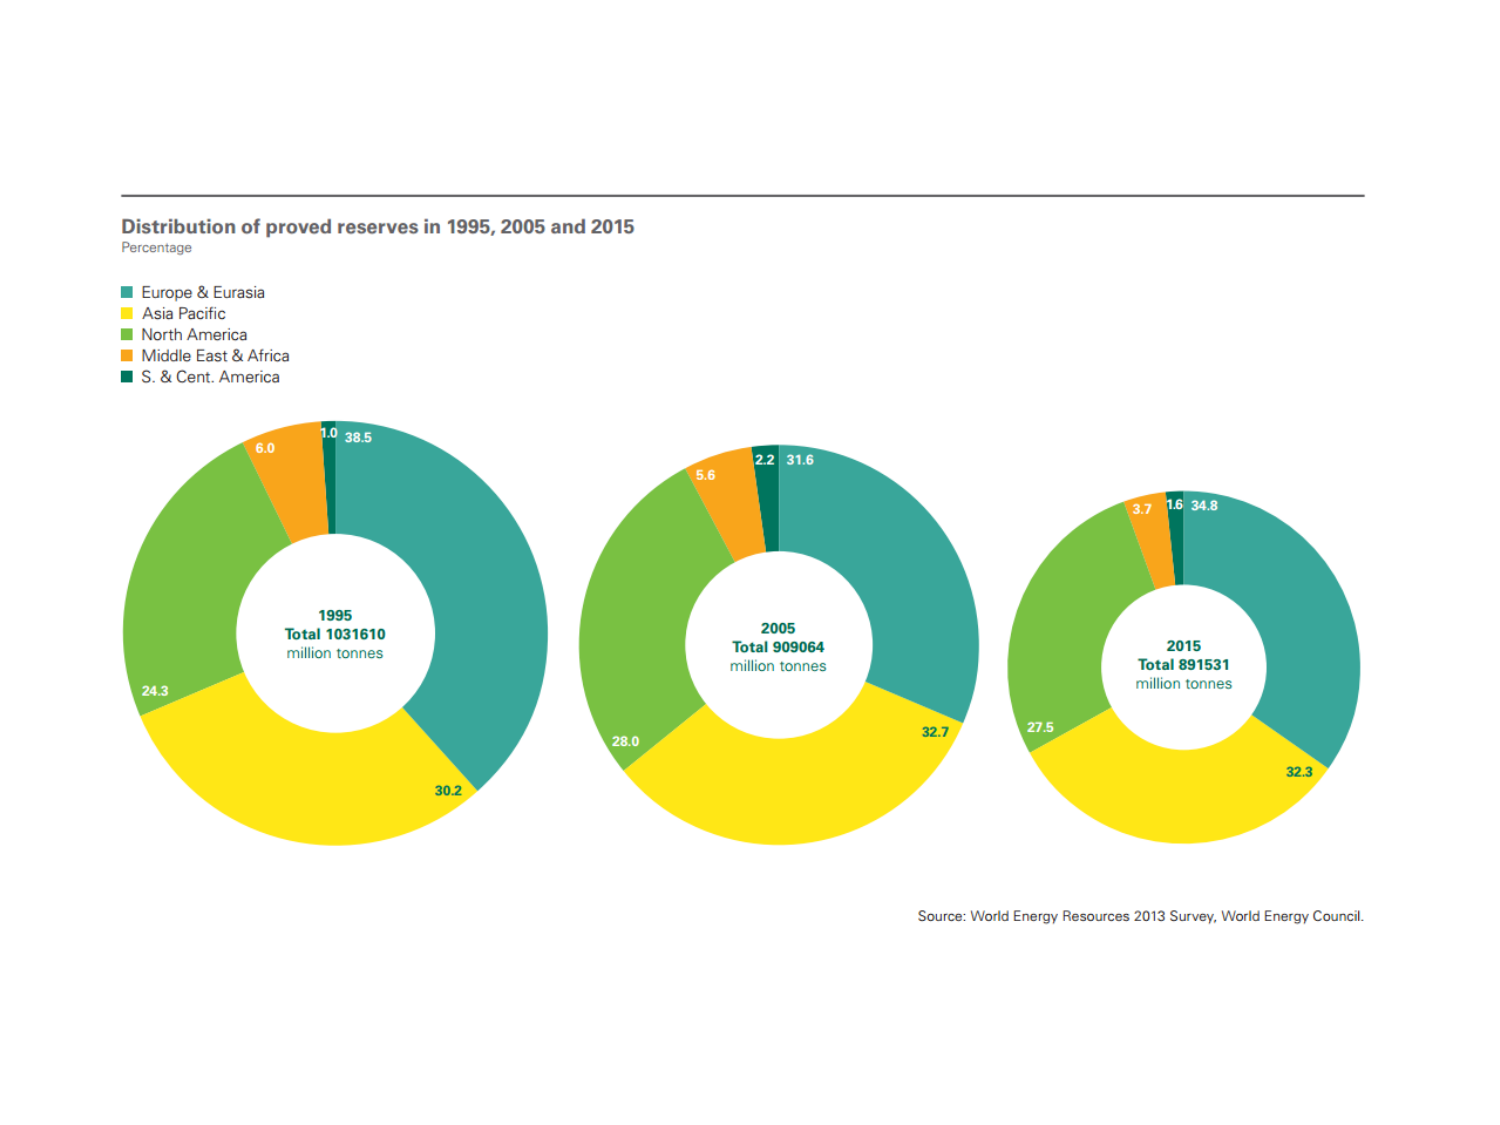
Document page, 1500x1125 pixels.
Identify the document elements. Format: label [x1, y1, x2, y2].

picture [94, 176, 1406, 949]
